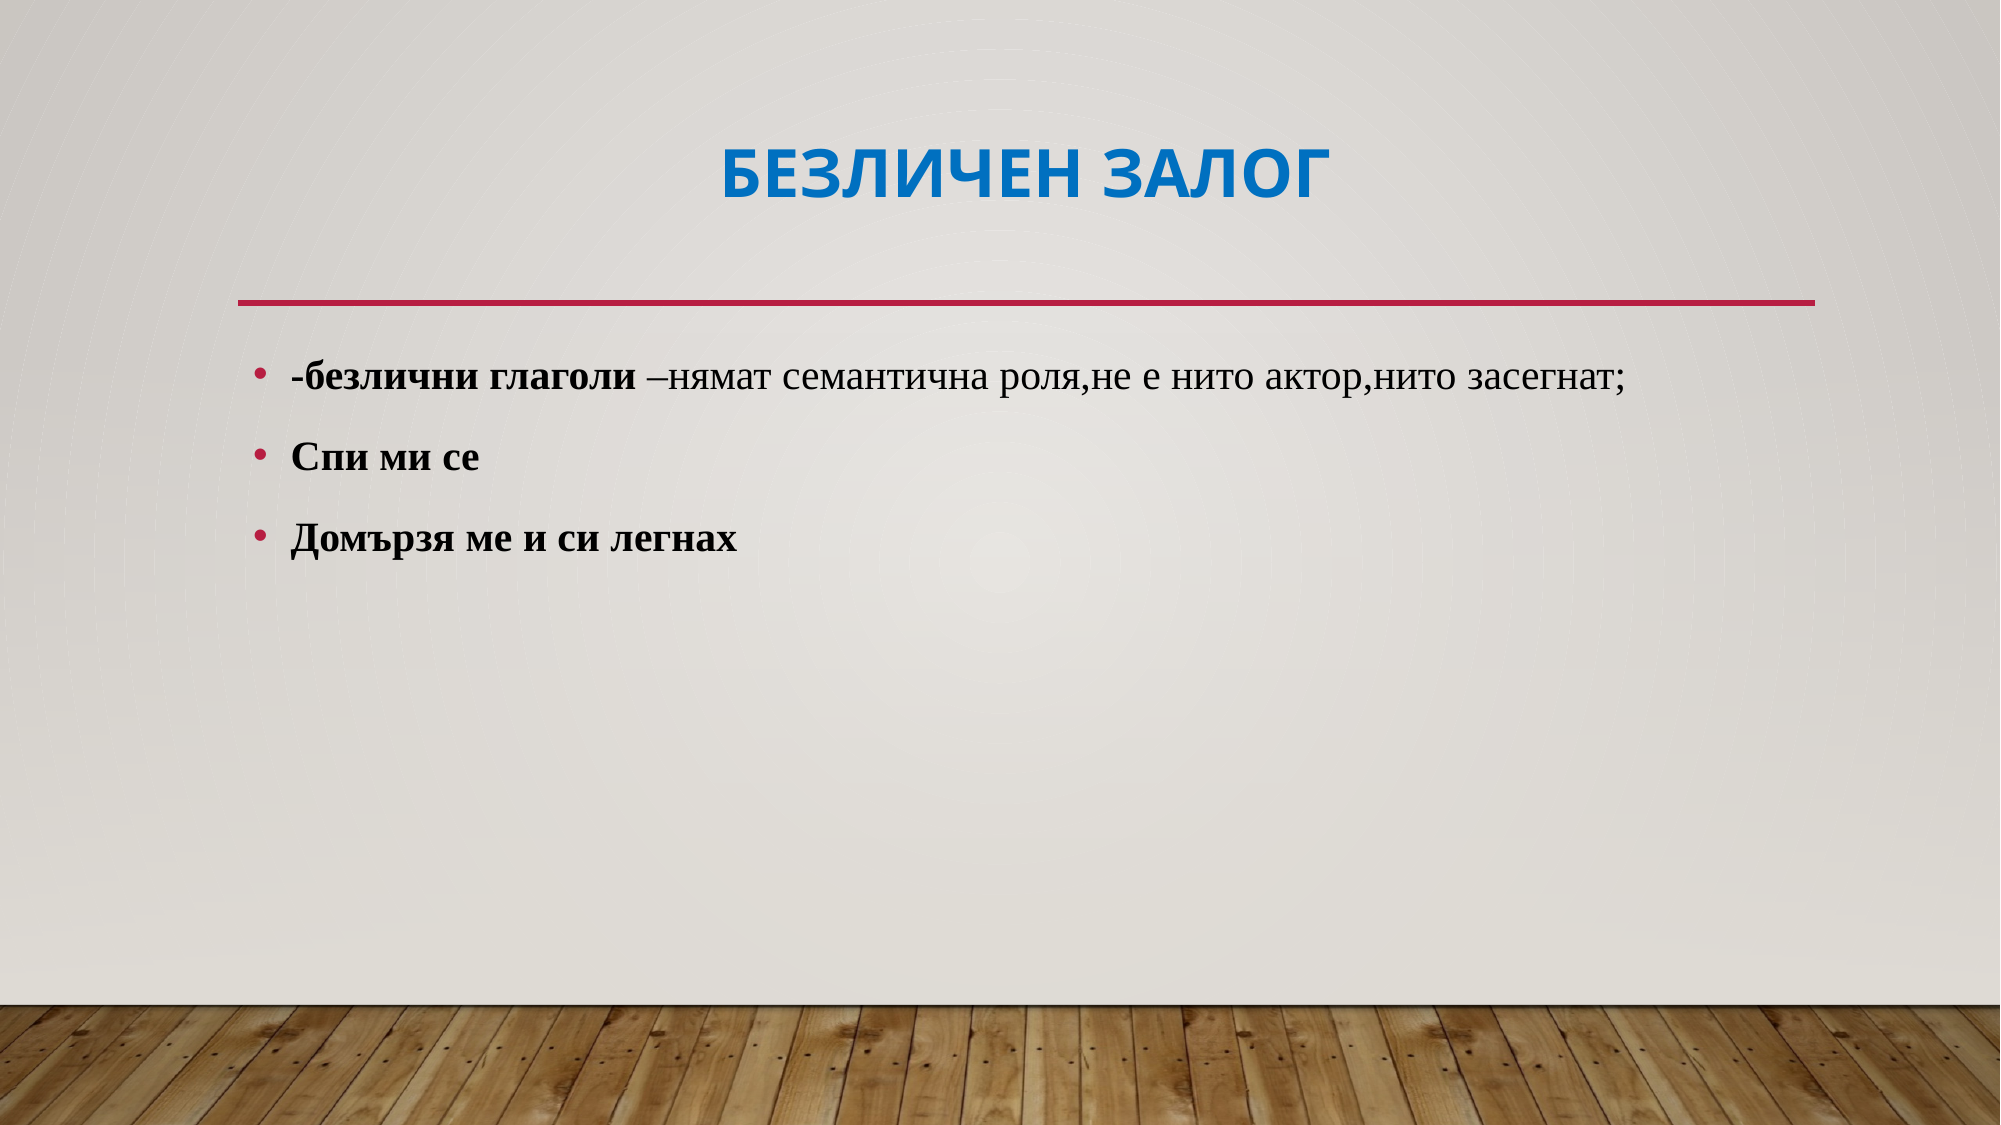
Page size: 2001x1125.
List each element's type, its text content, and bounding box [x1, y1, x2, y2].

title Безличен залог [238, 131, 1814, 305]
picture [0, 1005, 2000, 1125]
list -безлични глаголи –нямат семантична роля,не е нито актор,нито засегнат; Спи ми се Домързя ме и си легнах [238, 330, 1814, 897]
